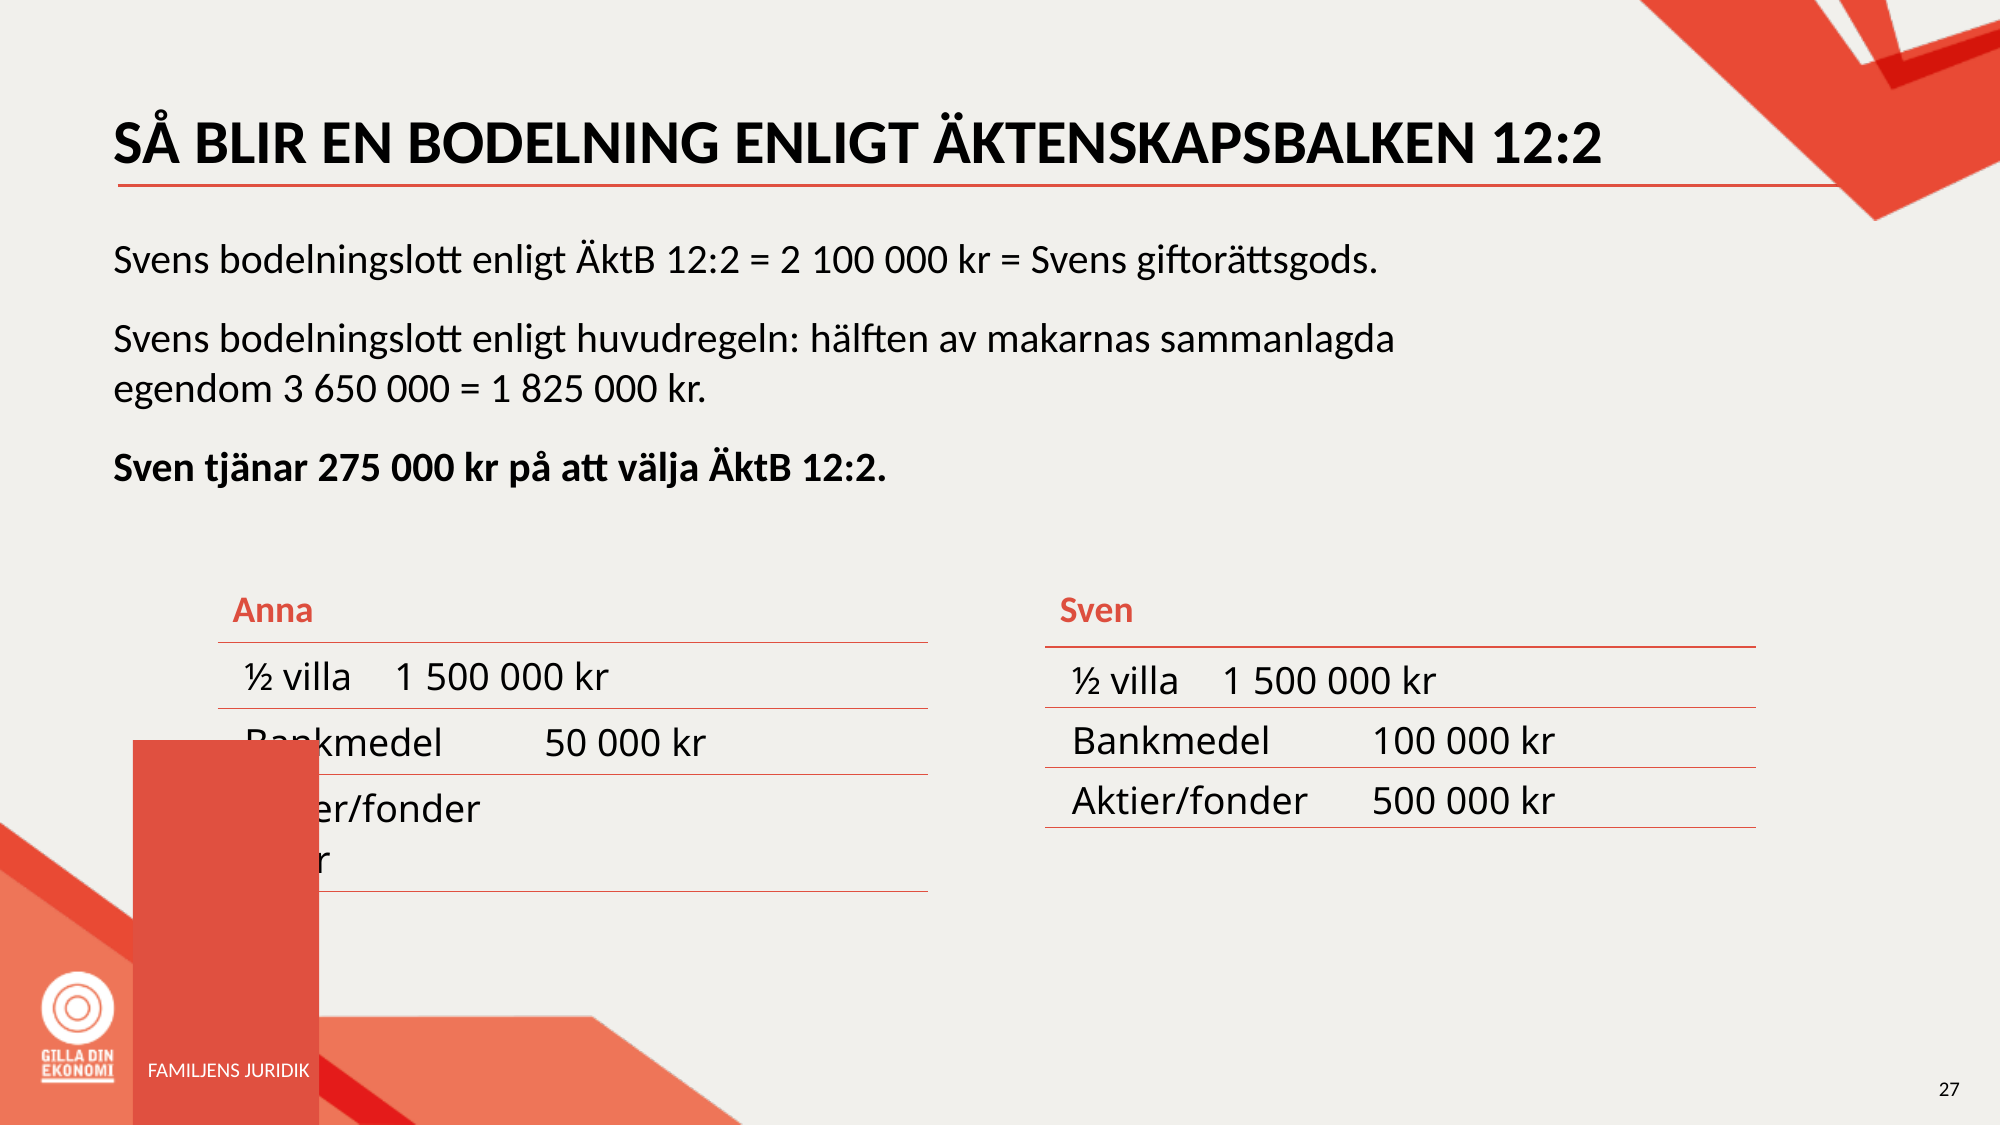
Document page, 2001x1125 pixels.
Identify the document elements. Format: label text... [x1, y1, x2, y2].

table_cell ½ villa 1 500 000 kr [1045, 648, 1756, 707]
table_cell Bankmedel 100 000 kr [1045, 708, 1756, 767]
list FAMILJENS JURIDIK [132, 740, 320, 1125]
table_cell Bankmedel 50 000 kr [218, 709, 928, 774]
table_cell ½ villa 1 500 000 kr [218, 643, 928, 708]
picture [0, 822, 132, 1125]
picture [320, 892, 744, 1125]
title SÅ BLIR EN BODELNING ENLIGT ÄKTENSKAPSBALKEN 12:2 [98, 102, 1824, 320]
table_cell Aktier/fonder 0 kr [320, 775, 928, 891]
table_cell Aktier/fonder 500 000 kr [1045, 768, 1756, 827]
text_box Svens bodelningslott enligt ÄktB 12:2 = 2 100 000 kr = Svens giftorättsgods. Svens bodelningslott enligt huvudregeln: hälften av makarnas sammanlagda egendom 3 650 000 = 1 825 000 kr. Sven tjänar 275 000 kr på att välja ÄktB 12:2. [98, 224, 1417, 498]
table_header Sven [1045, 587, 1756, 646]
picture [1639, 0, 2000, 221]
table_header Anna [218, 587, 928, 642]
